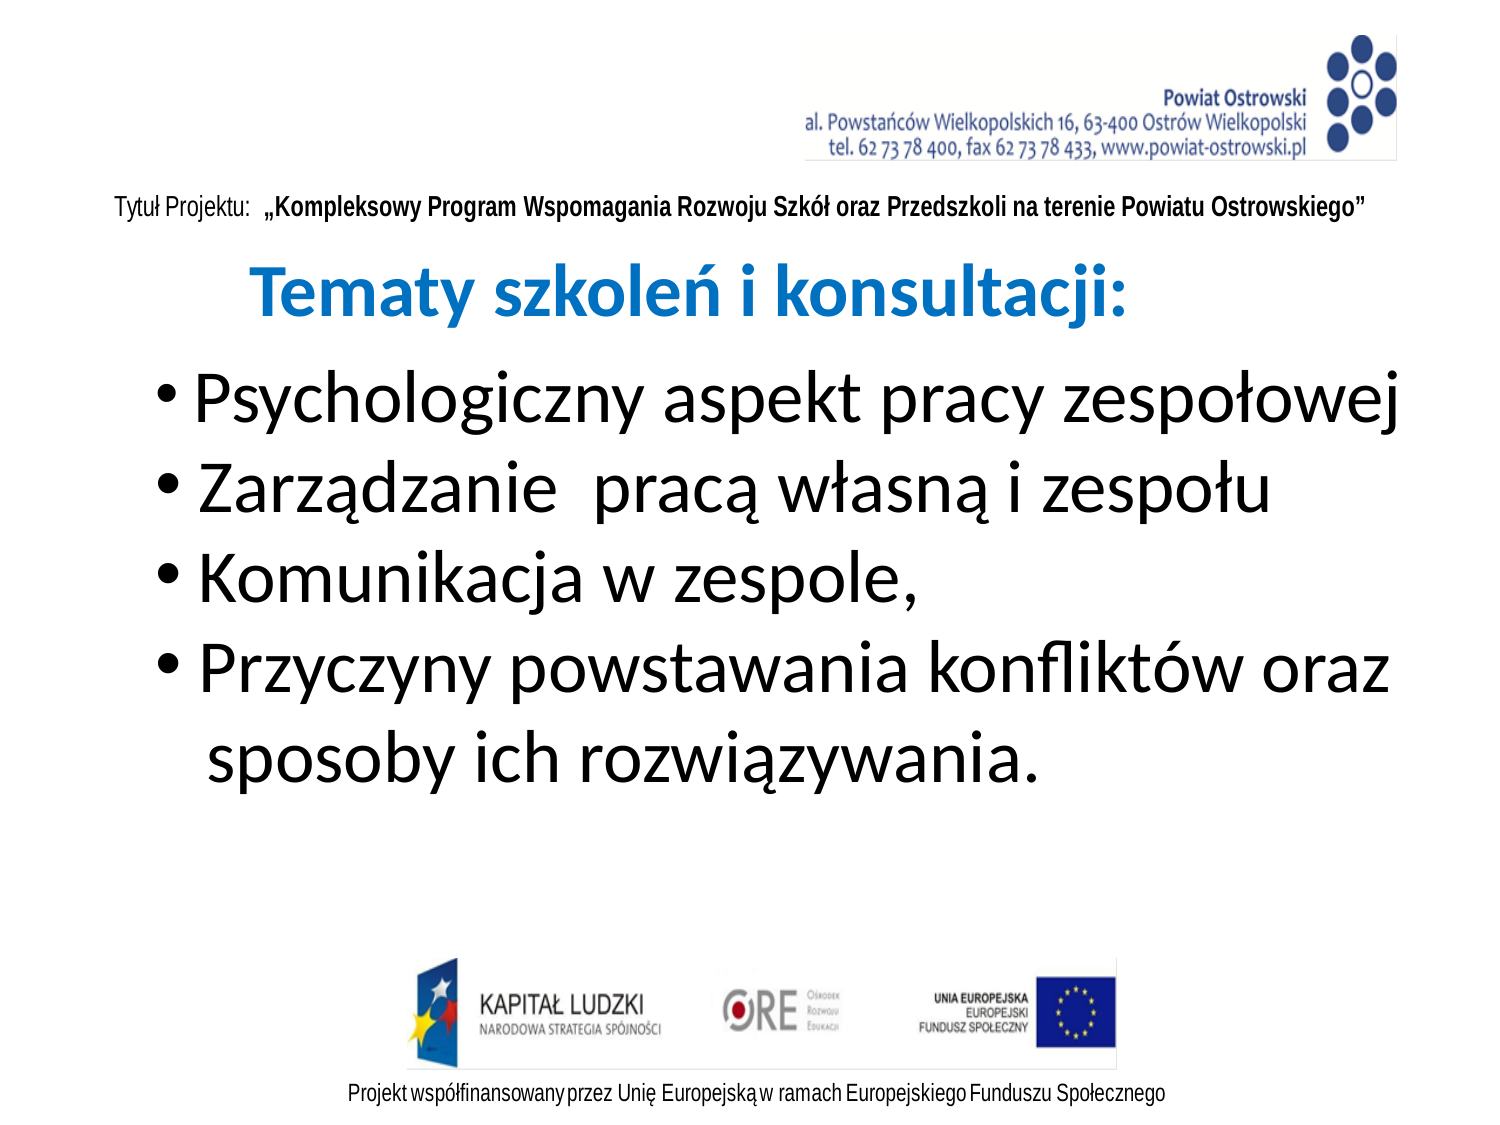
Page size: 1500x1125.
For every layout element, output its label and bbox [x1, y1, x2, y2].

text_box [0, 0, 1500, 1125]
